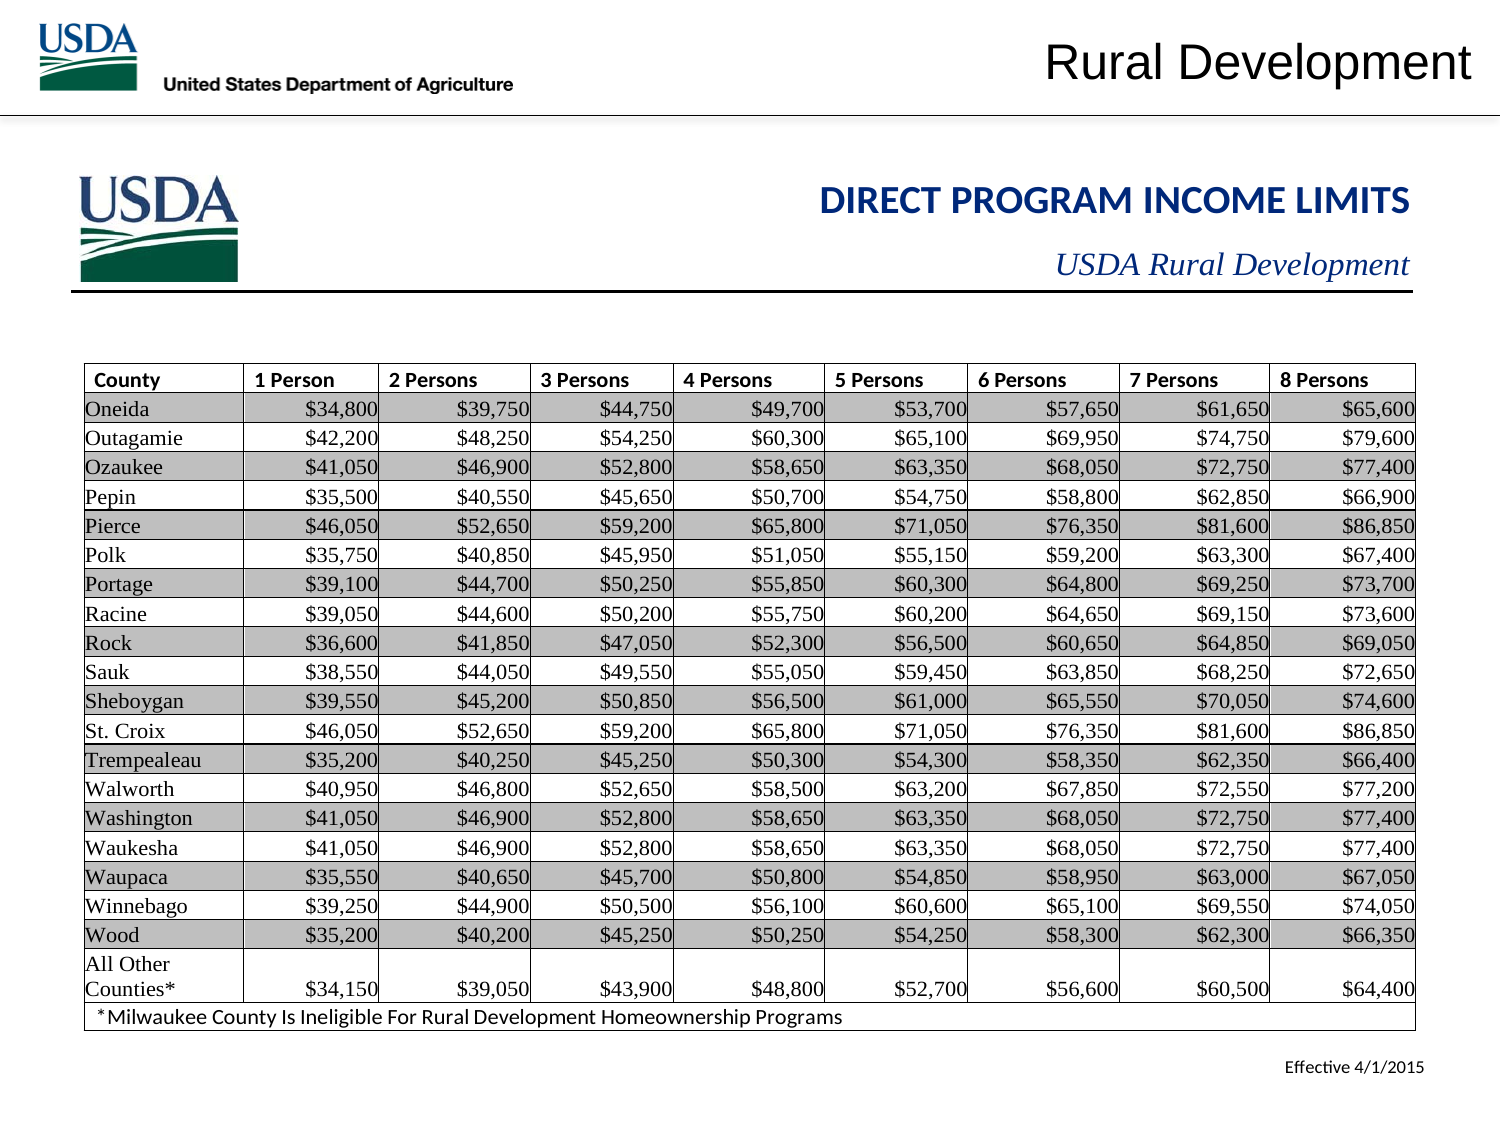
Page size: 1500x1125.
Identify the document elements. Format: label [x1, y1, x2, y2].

picture [39, 23, 513, 94]
text_box [49, 174, 1438, 1125]
